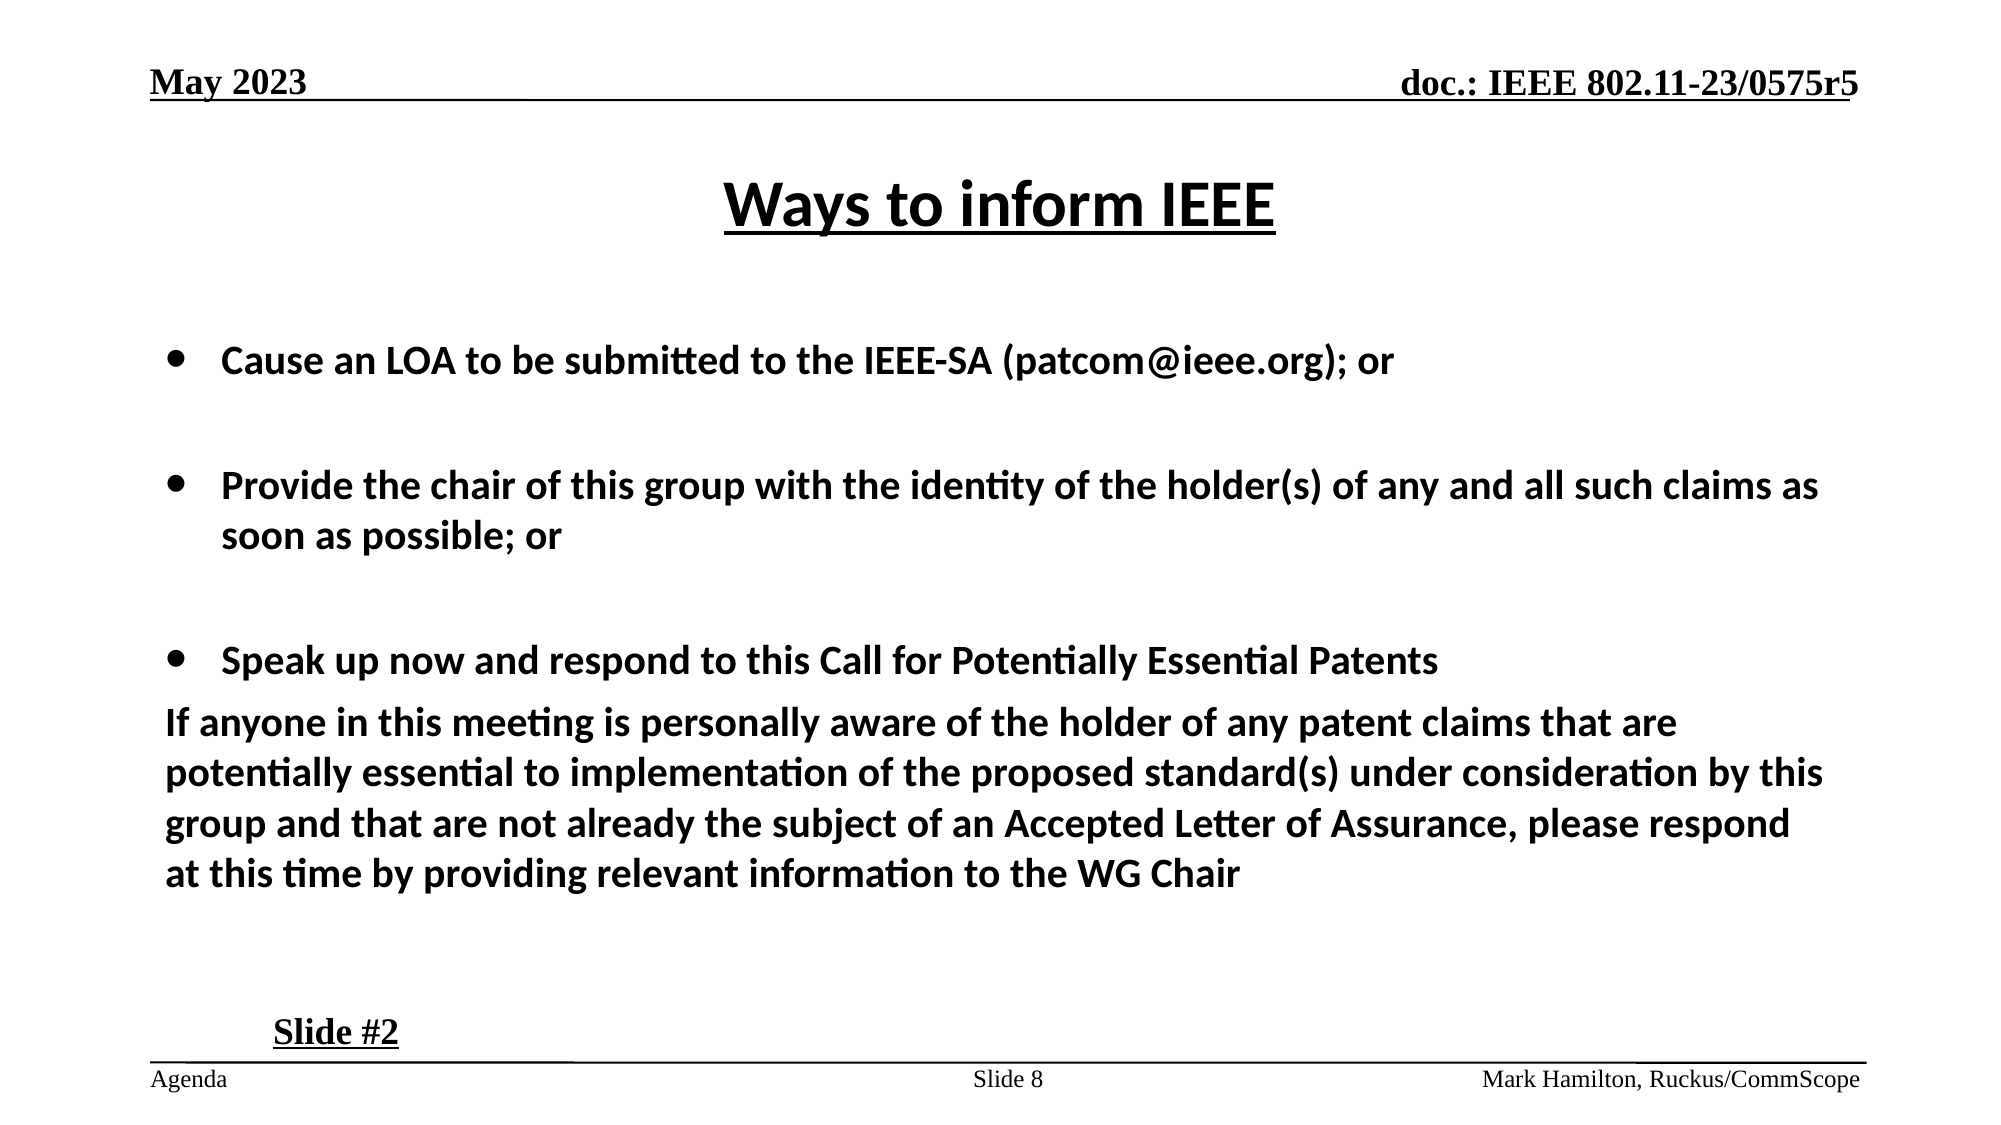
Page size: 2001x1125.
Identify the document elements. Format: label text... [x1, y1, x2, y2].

title Ways to inform IEEE [149, 112, 1850, 288]
list Cause an LOA to be submitted to the IEEE-SA (patcom@ieee.org); or Provide the chair of this group with the identity of the holder(s) of any and all such claims as soon as possible; or Speak up now and respond to this Call for Potentially Essential Patents If anyone in this meeting is personally aware of the holder of any patent claims that are potentially essential to implementation of the proposed standard(s) under consideration by this group and that are not already the subject of an Accepted Letter of Assurance, please respond at this time by providing relevant information to the WG Chair [149, 324, 1850, 1000]
text_box Slide #2 [258, 999, 415, 1060]
slide_number Slide 8 [950, 1061, 1067, 1123]
